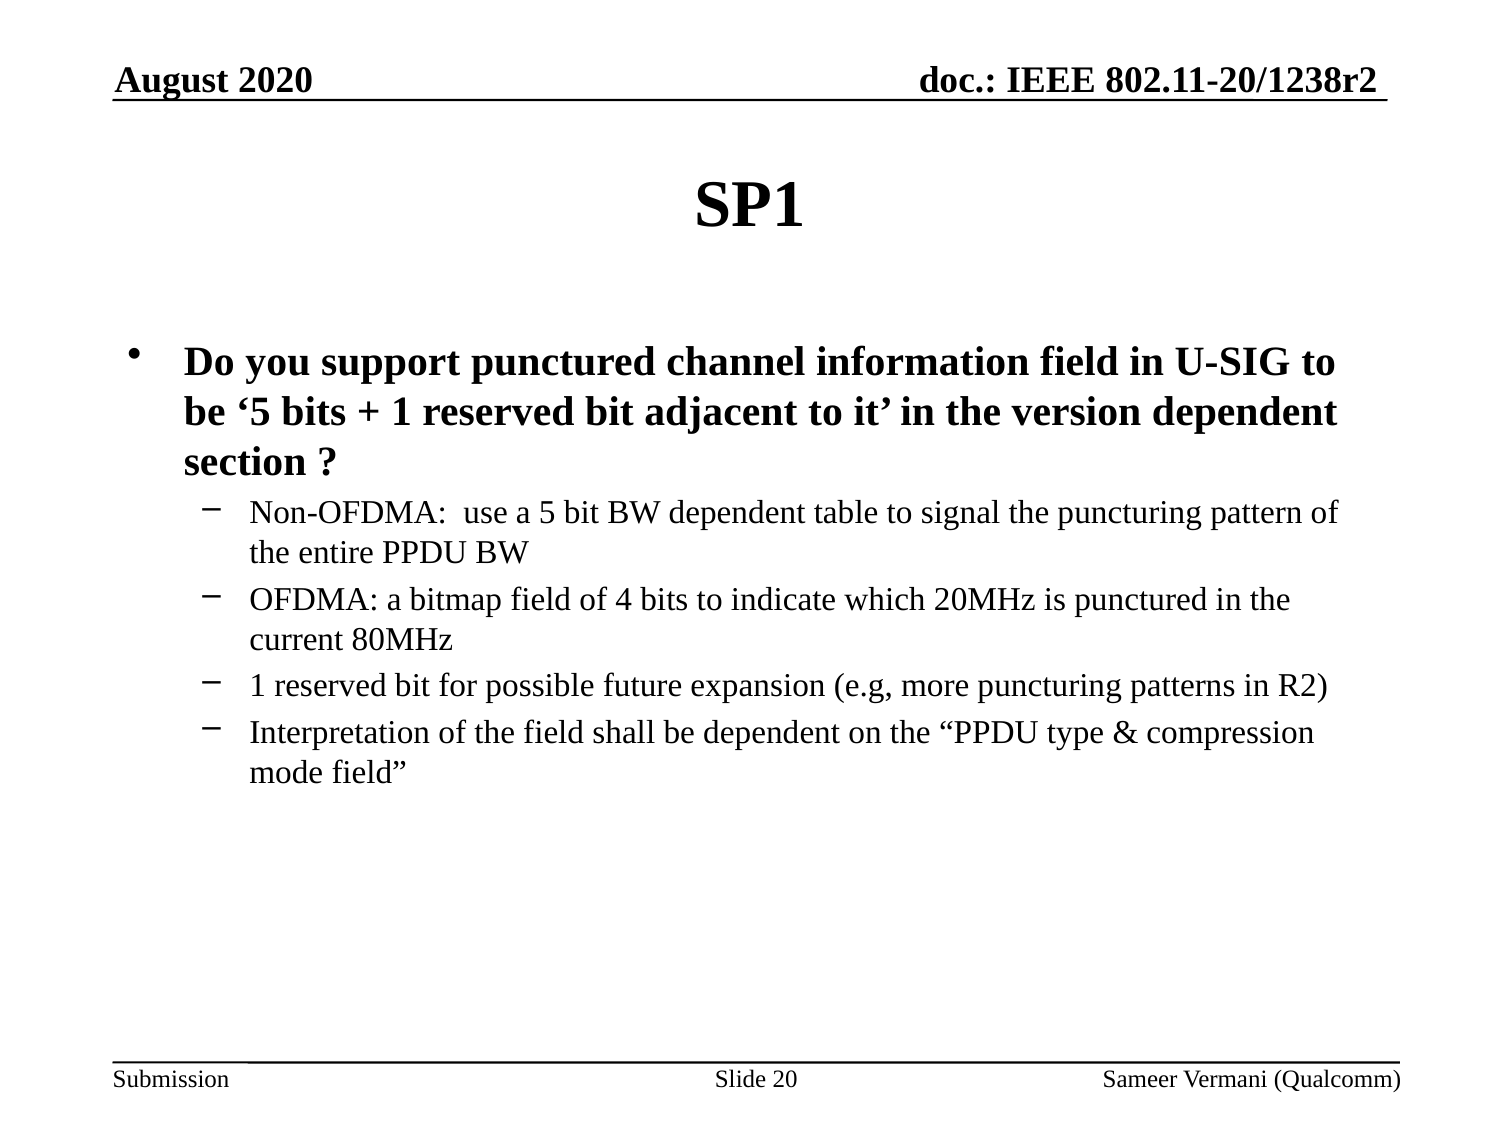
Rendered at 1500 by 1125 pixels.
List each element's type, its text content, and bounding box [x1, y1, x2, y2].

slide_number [114, 54, 354, 101]
title SP1 [112, 112, 1388, 288]
slide_number Slide 20 [712, 1061, 800, 1093]
footer Sameer Vermani (Qualcomm) [1062, 1061, 1402, 1093]
list Do you support punctured channel information field in U-SIG to be ‘5 bits + 1 reserved bit adjacent to it’ in the version dependent section ? Non-OFDMA: use a 5 bit BW dependent table to signal the puncturing pattern of the entire PPDU BW OFDMA: a bitmap field of 4 bits to indicate which 20MHz is punctured in the current 80MHz 1 reserved bit for possible future expansion (e.g, more puncturing patterns in R2) Interpretation of the field shall be dependent on the “PPDU type & compression mode field” [112, 326, 1388, 1002]
